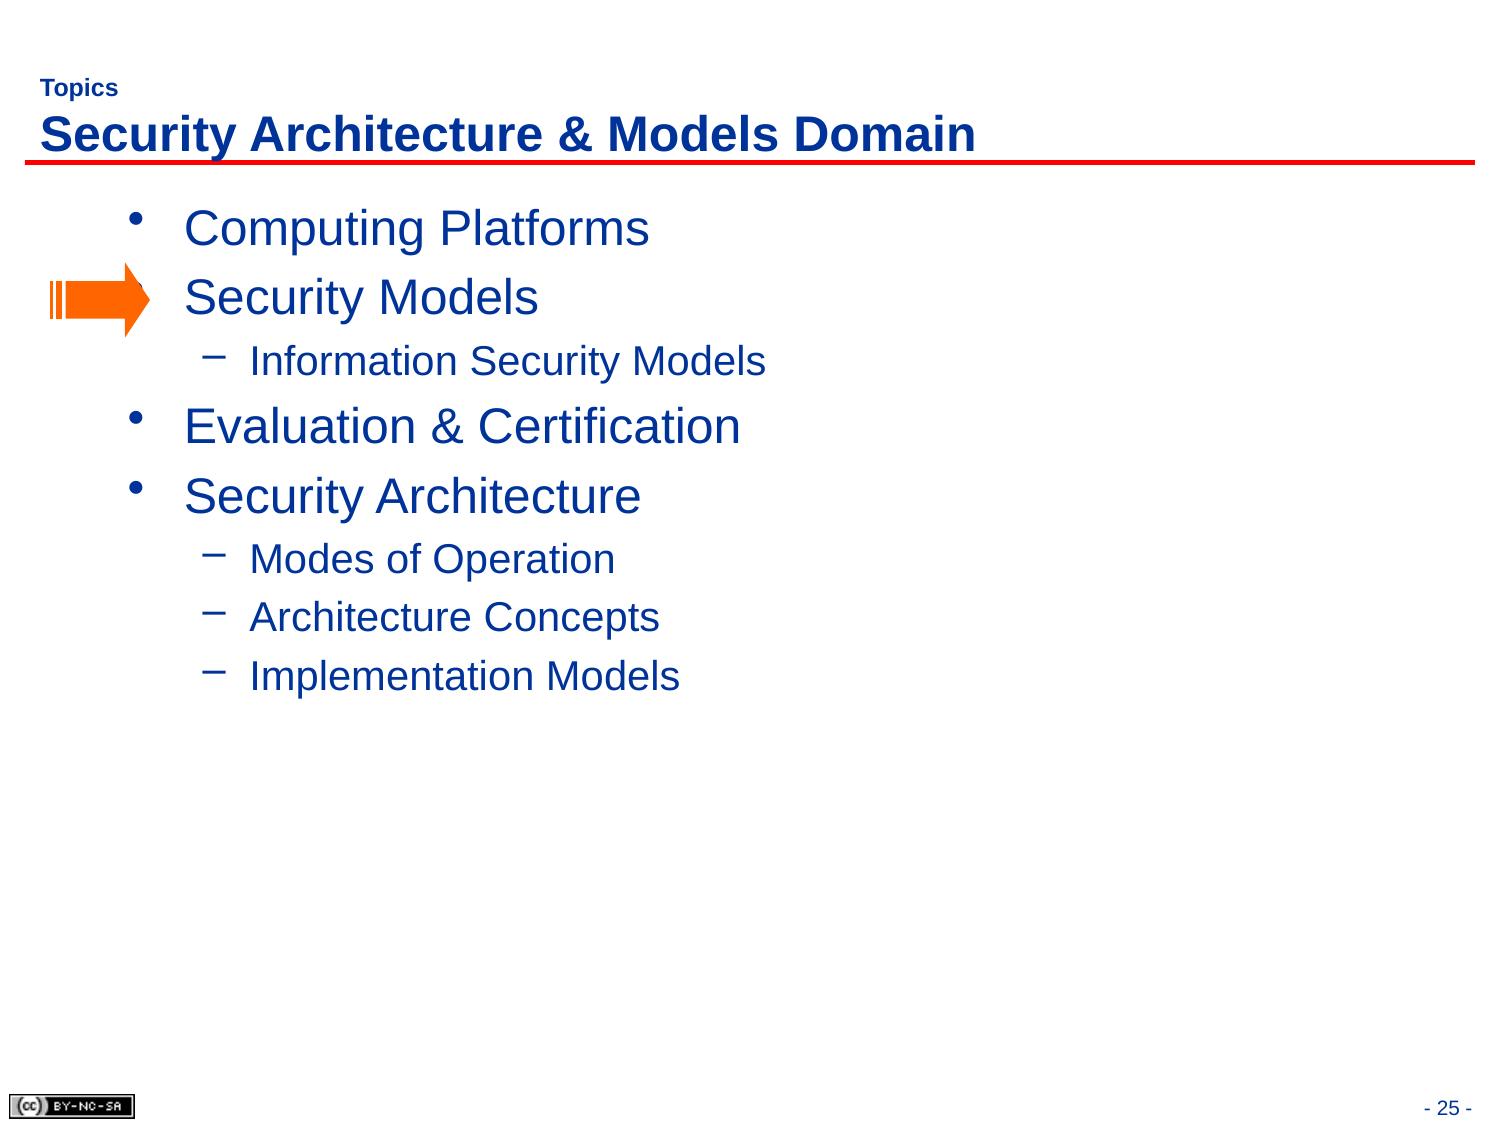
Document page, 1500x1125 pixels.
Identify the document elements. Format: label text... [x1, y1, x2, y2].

title Topics Security Architecture & Models Domain [24, 0, 1476, 169]
text_box [50, 281, 54, 319]
list Computing Platforms Security Models Information Security Models Evaluation & Certification Security Architecture Modes of Operation Architecture Concepts Implementation Models [112, 187, 1388, 1063]
slide_number - 25 - [1287, 1087, 1488, 1125]
text_box [56, 281, 63, 319]
picture [9, 1094, 135, 1119]
text_box [65, 262, 151, 338]
